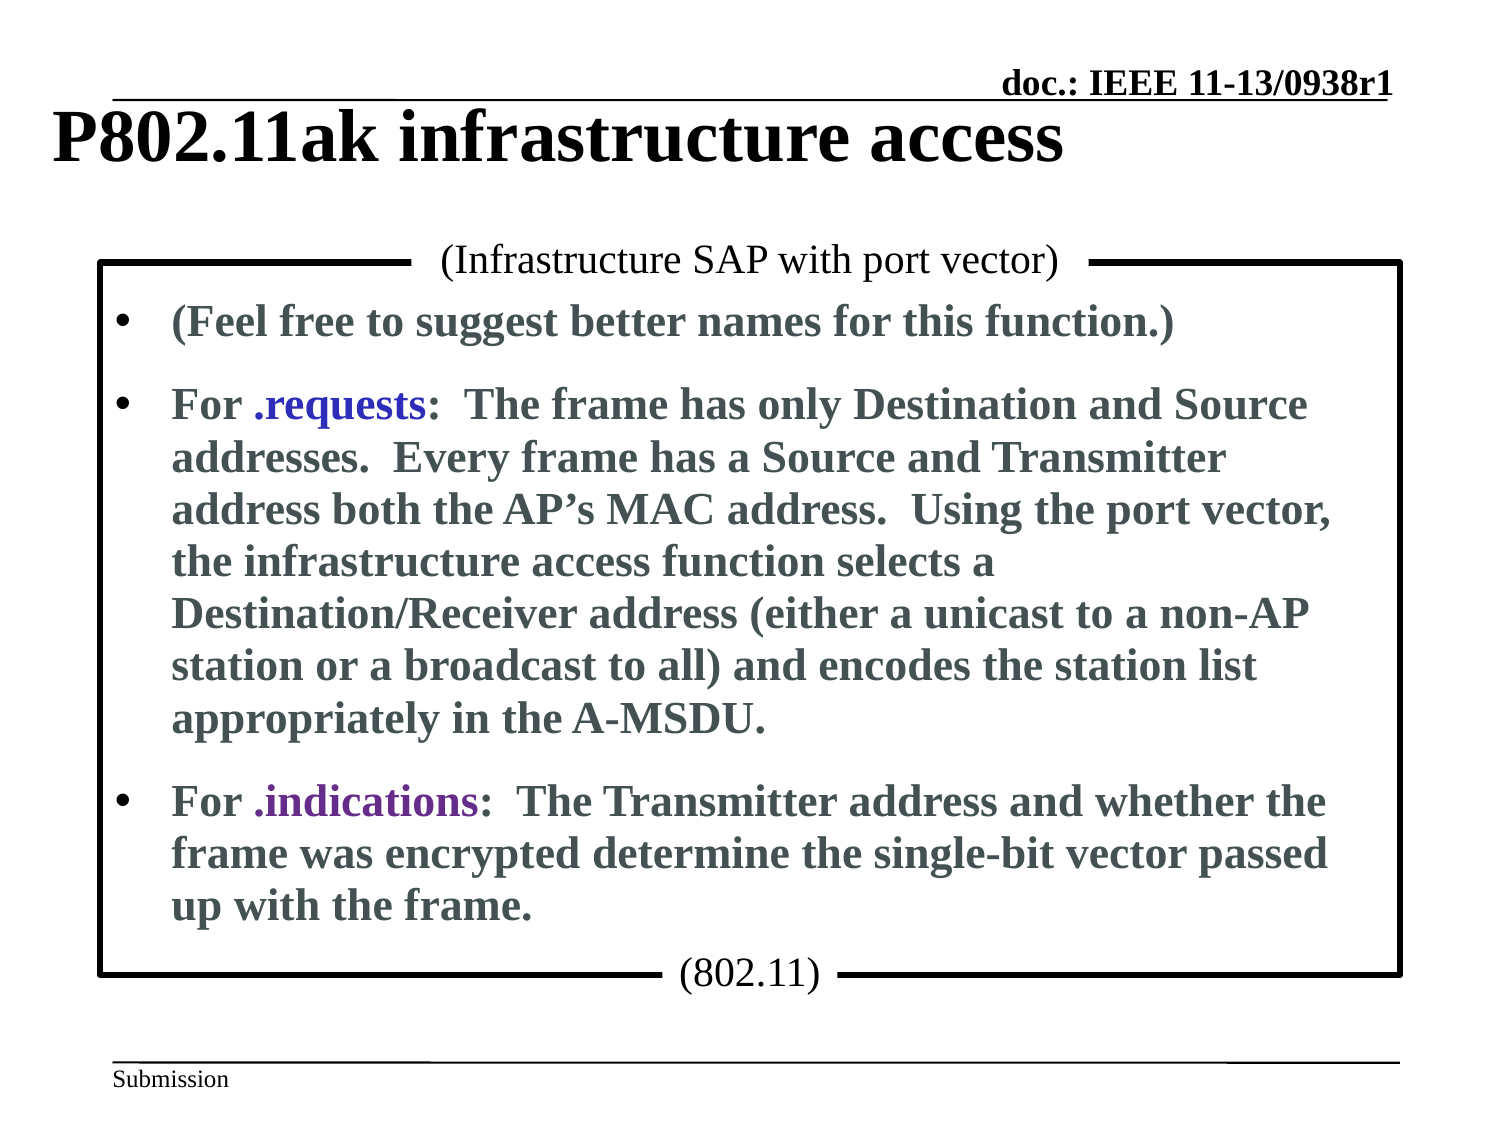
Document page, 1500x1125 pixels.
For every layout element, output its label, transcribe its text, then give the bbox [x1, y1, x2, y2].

text_box (802.11) [660, 935, 839, 1004]
title P802.11ak infrastructure access [37, 70, 1447, 209]
text_box (Infrastructure SAP with port vector) [409, 223, 1091, 287]
text_box [98, 260, 660, 977]
text_box [839, 260, 1402, 977]
list (Feel free to suggest better names for this function.) For .requests: The frame has only Destination and Source addresses. Every frame has a Source and Transmitter address both the AP’s MAC address. Using the port vector, the infrastructure access function selects a Destination/Receiver address (either a unicast to a non-AP station or a broadcast to all) and encodes the station list appropriately in the A-MSDU. For .indications: The Transmitter address and whether the frame was encrypted determine the single-bit vector passed up with the frame. [99, 287, 1401, 976]
